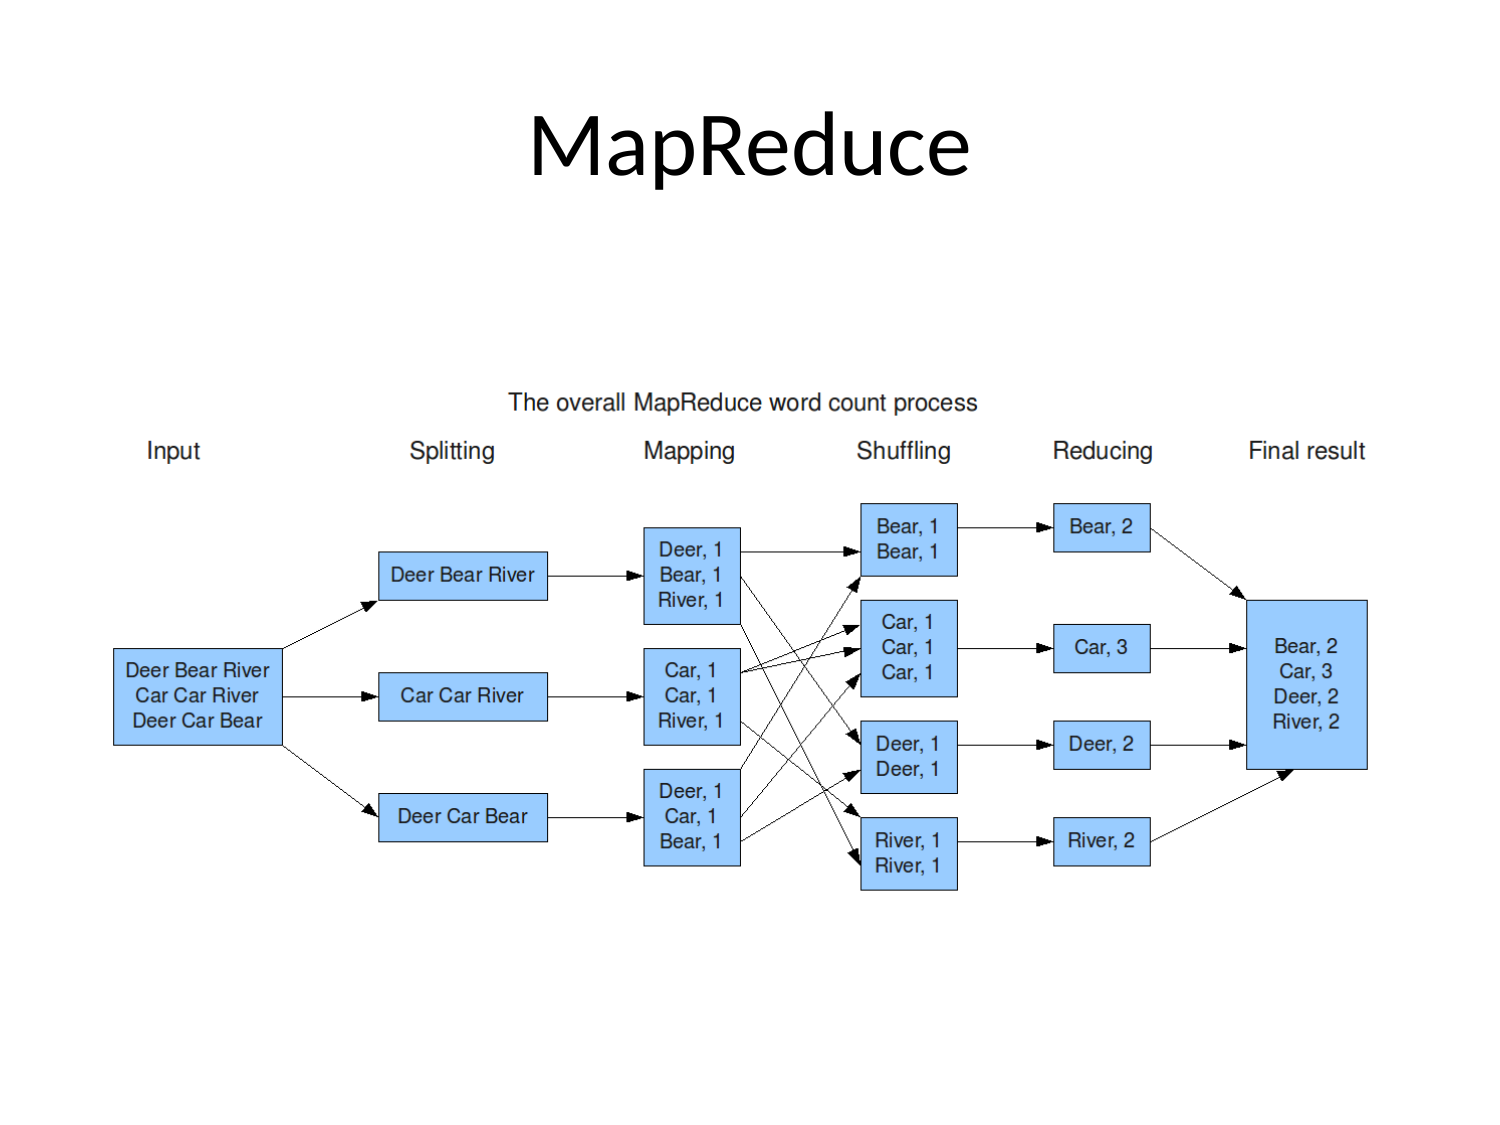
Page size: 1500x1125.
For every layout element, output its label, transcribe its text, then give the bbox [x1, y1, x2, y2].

title MapReduce [75, 45, 1425, 233]
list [74, 319, 1426, 948]
